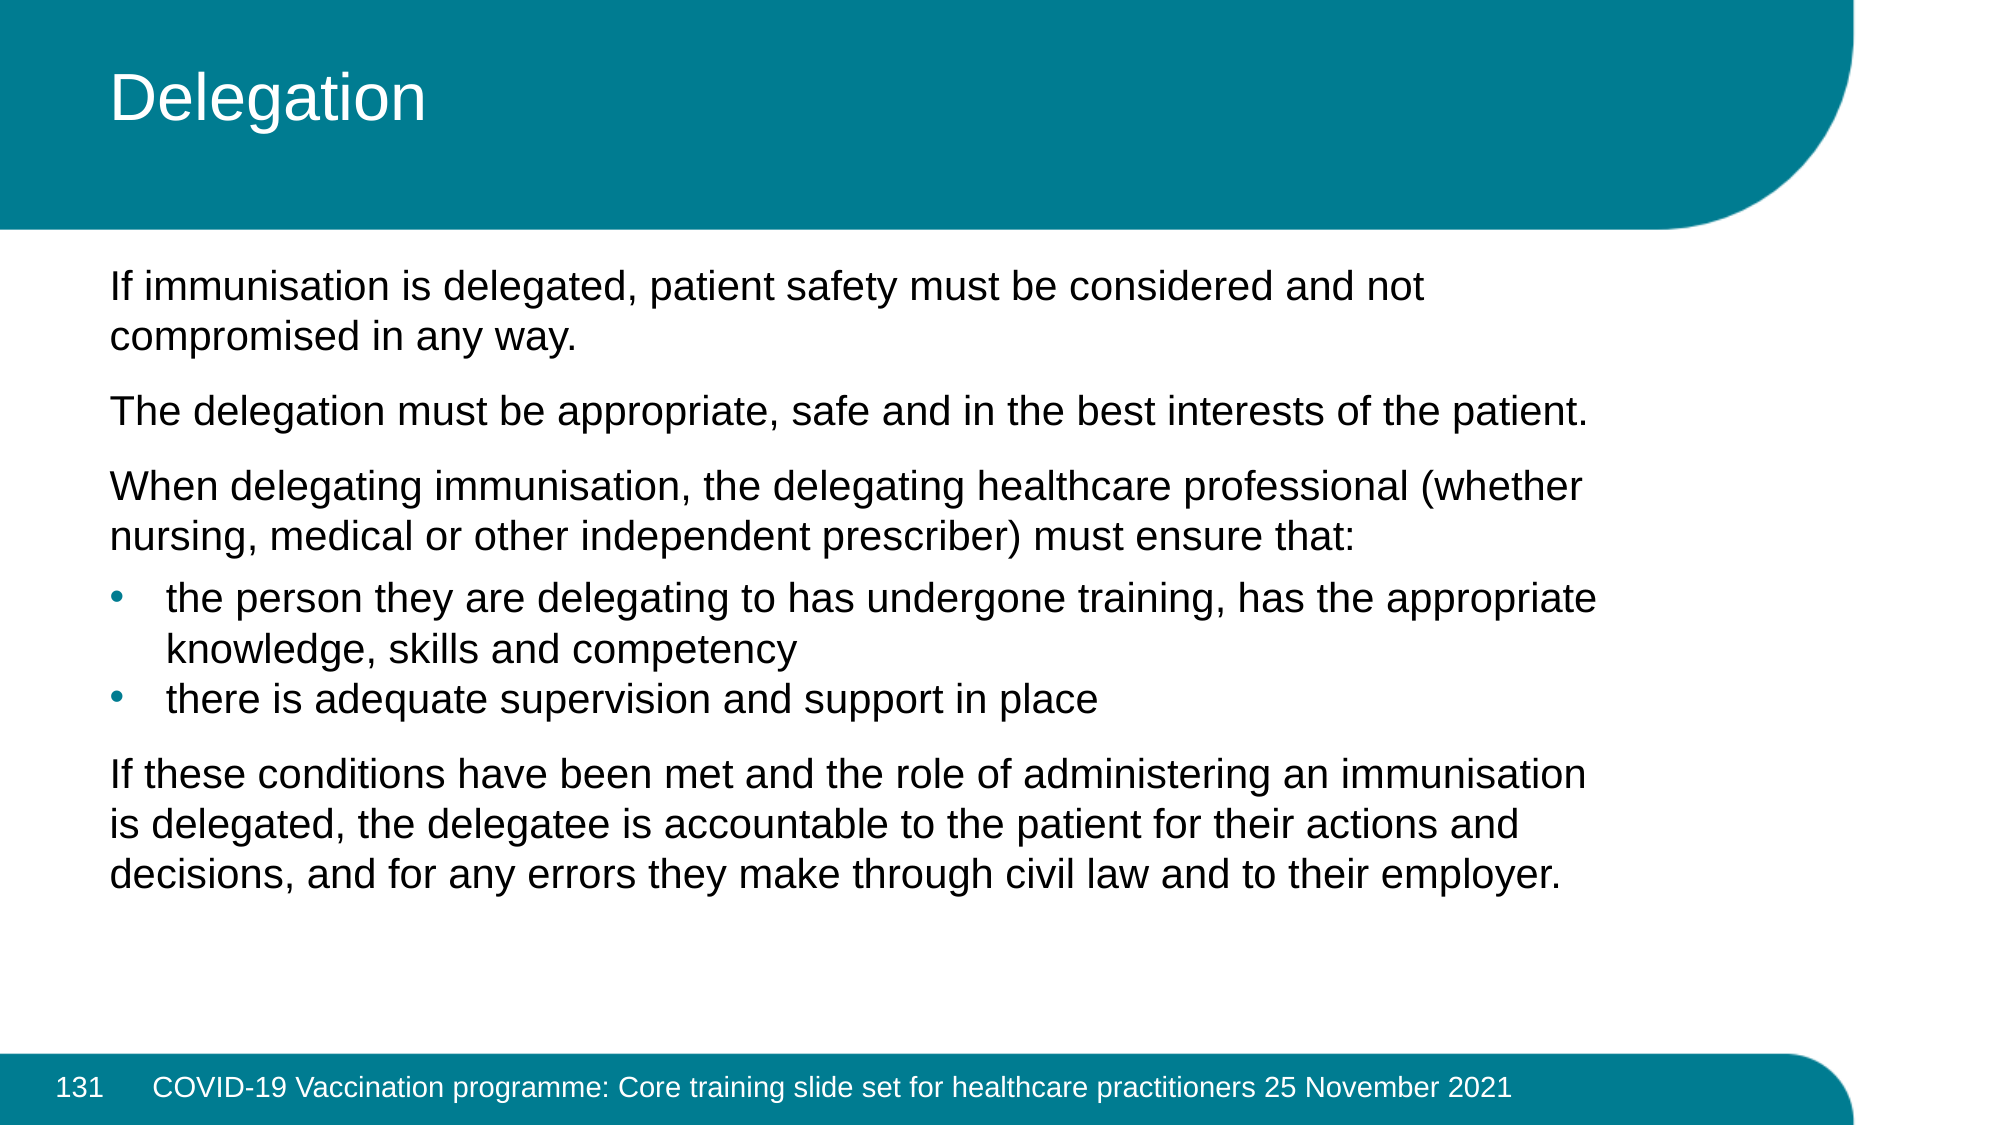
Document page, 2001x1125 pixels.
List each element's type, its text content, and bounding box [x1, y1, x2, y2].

footer COVID-19 Vaccination programme: Core training slide set for healthcare practitioners 25 November 2021 [137, 1056, 1780, 1116]
title Delegation [94, 55, 1412, 139]
list If immunisation is delegated, patient safety must be considered and not compromised in any way. The delegation must be appropriate, safe and in the best interests of the patient. When delegating immunisation, the delegating healthcare professional (whether nursing, medical or other independent prescriber) must ensure that: the person they are delegating to has undergone training, has the appropriate knowledge, skills and competency there is adequate supervision and support in place If these conditions have been met and the role of administering an immunisation is delegated, the delegatee is accountable to the patient for their actions and decisions, and for any errors they make through civil law and to their employer. [94, 250, 1635, 1125]
slide_number 131 [21, 1056, 120, 1117]
